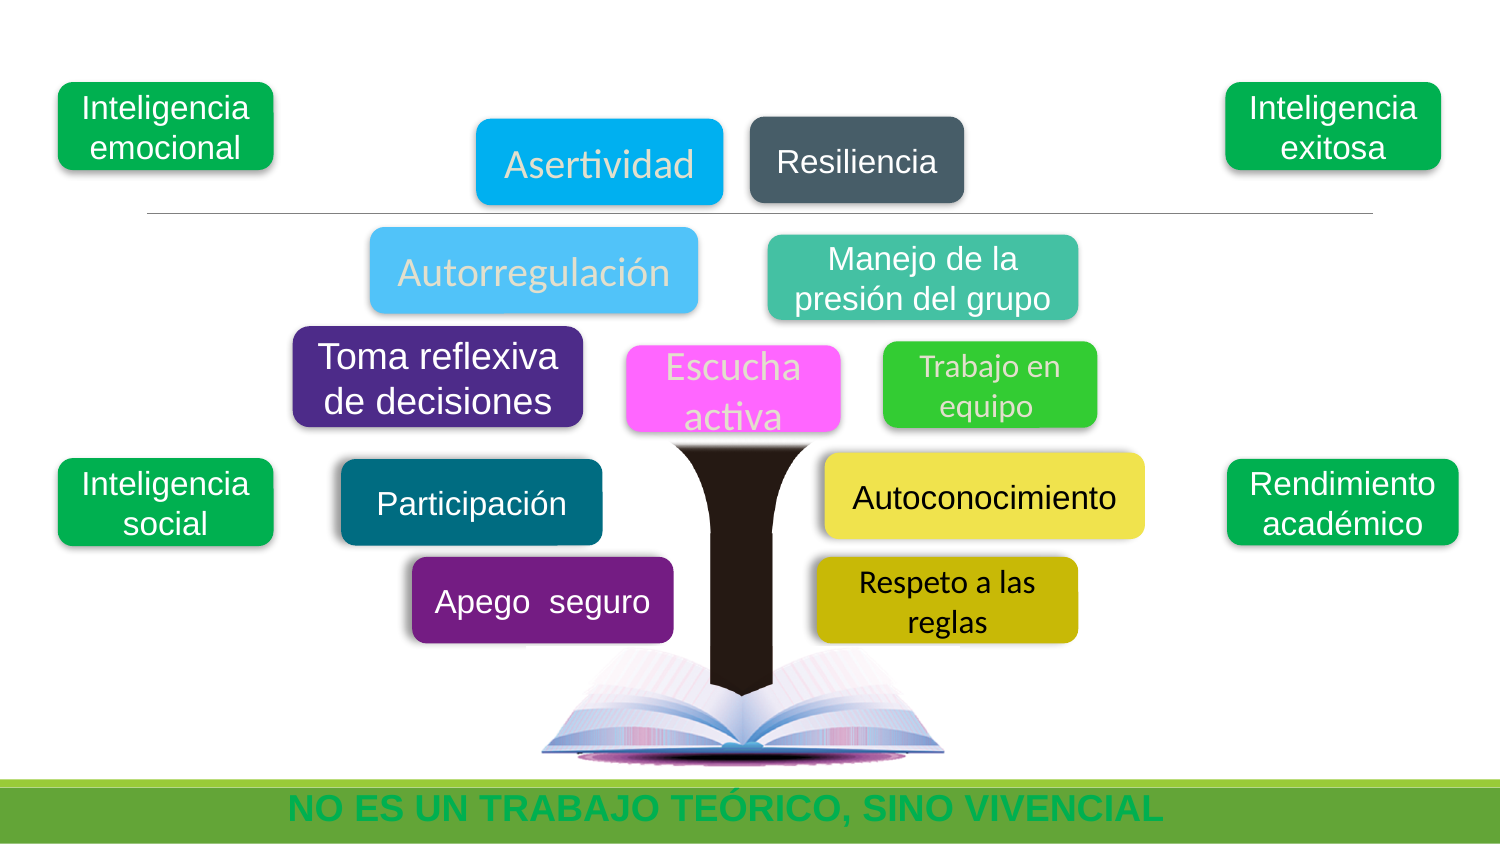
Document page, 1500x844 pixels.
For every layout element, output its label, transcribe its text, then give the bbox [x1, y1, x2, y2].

text_box Inteligencia social [58, 458, 273, 546]
text_box Trabajo en equipo [883, 341, 1098, 428]
text_box Autorregulación [369, 227, 699, 314]
text_box Rendimiento académico [1227, 458, 1459, 546]
picture [525, 403, 961, 812]
text_box NO ES UN TRABAJO TEÓRICO, SINO VIVENCIAL [272, 776, 1306, 828]
text_box Asertividad [476, 118, 724, 206]
text_box Autoconocimiento [969, 452, 1145, 540]
text_box Apego seguro [412, 556, 522, 644]
text_box Participación [341, 459, 522, 546]
text_box Respeto a las reglas [969, 556, 1079, 644]
text_box Inteligencia exitosa [1226, 82, 1441, 170]
text_box Manejo de la presión del grupo [767, 234, 1079, 320]
text_box Resiliencia [749, 116, 965, 204]
text_box Toma reflexiva de decisiones [292, 326, 584, 428]
text_box Escucha activa [626, 345, 841, 400]
text_box Inteligencia emocional [58, 82, 273, 170]
